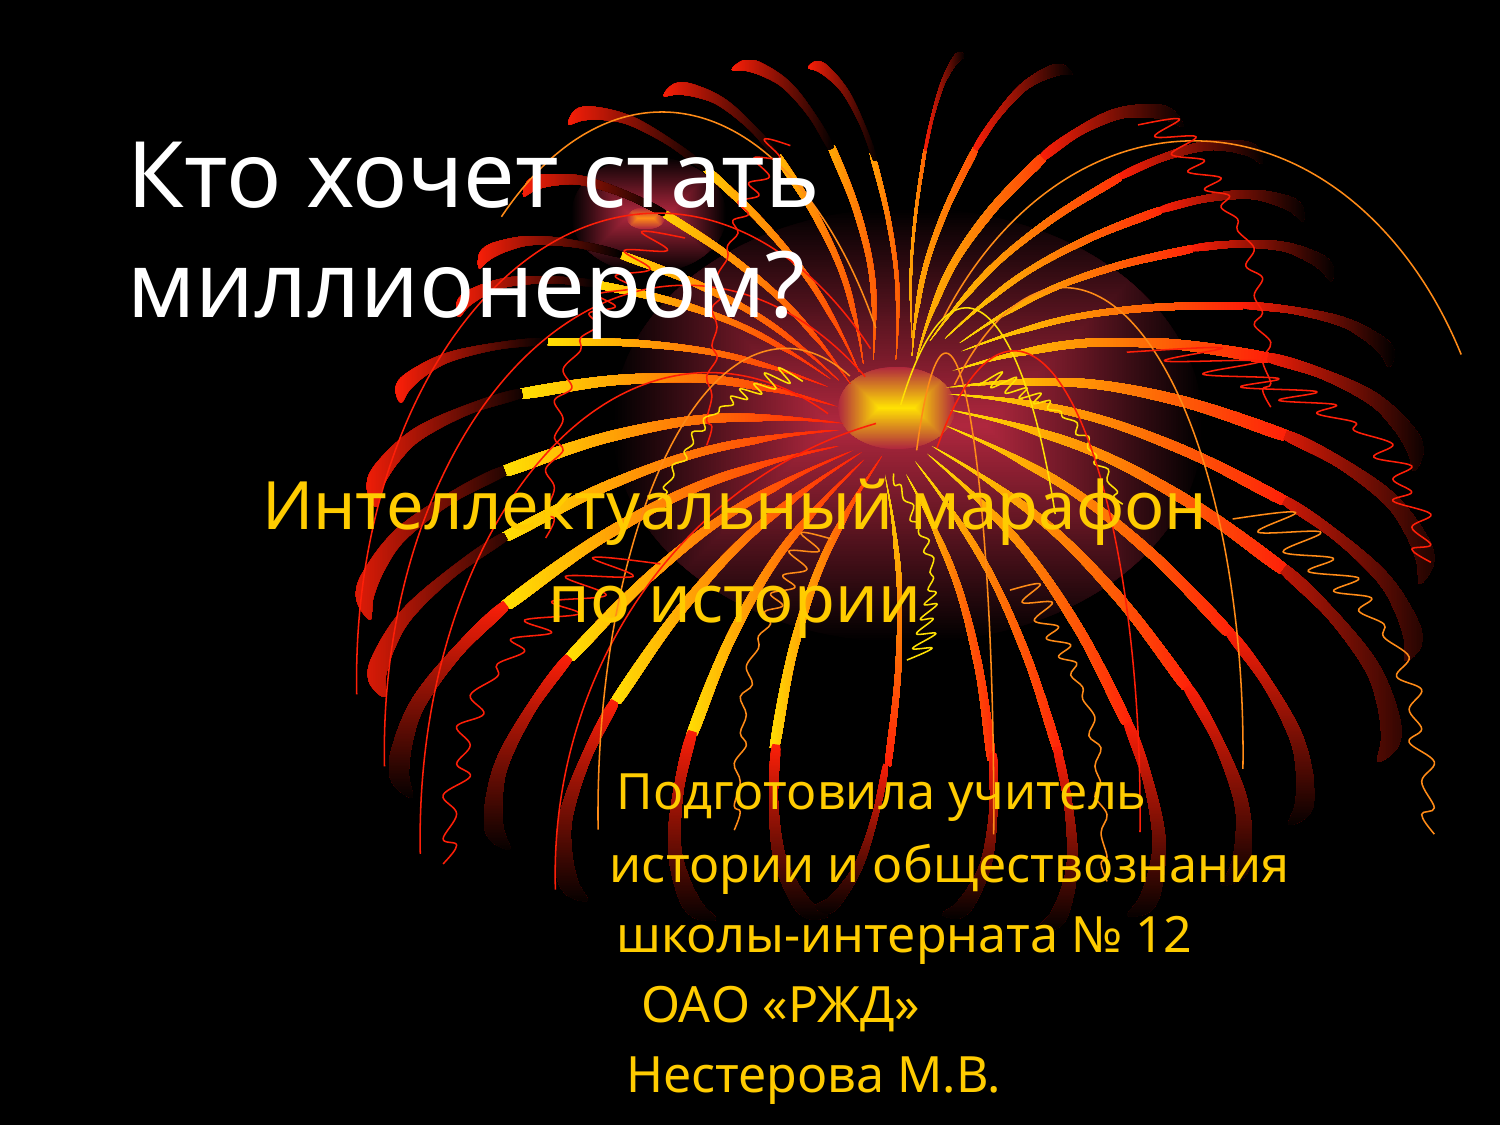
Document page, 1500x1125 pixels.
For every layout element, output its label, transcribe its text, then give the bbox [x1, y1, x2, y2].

subtitle Интеллектуальный марафон по истории Подготовила учитель истории и обществознания школы-интерната № 12 ОАО «РЖД» Нестерова М.В. [0, 361, 1471, 1095]
title Кто хочет стать миллионером? [112, 30, 1388, 361]
